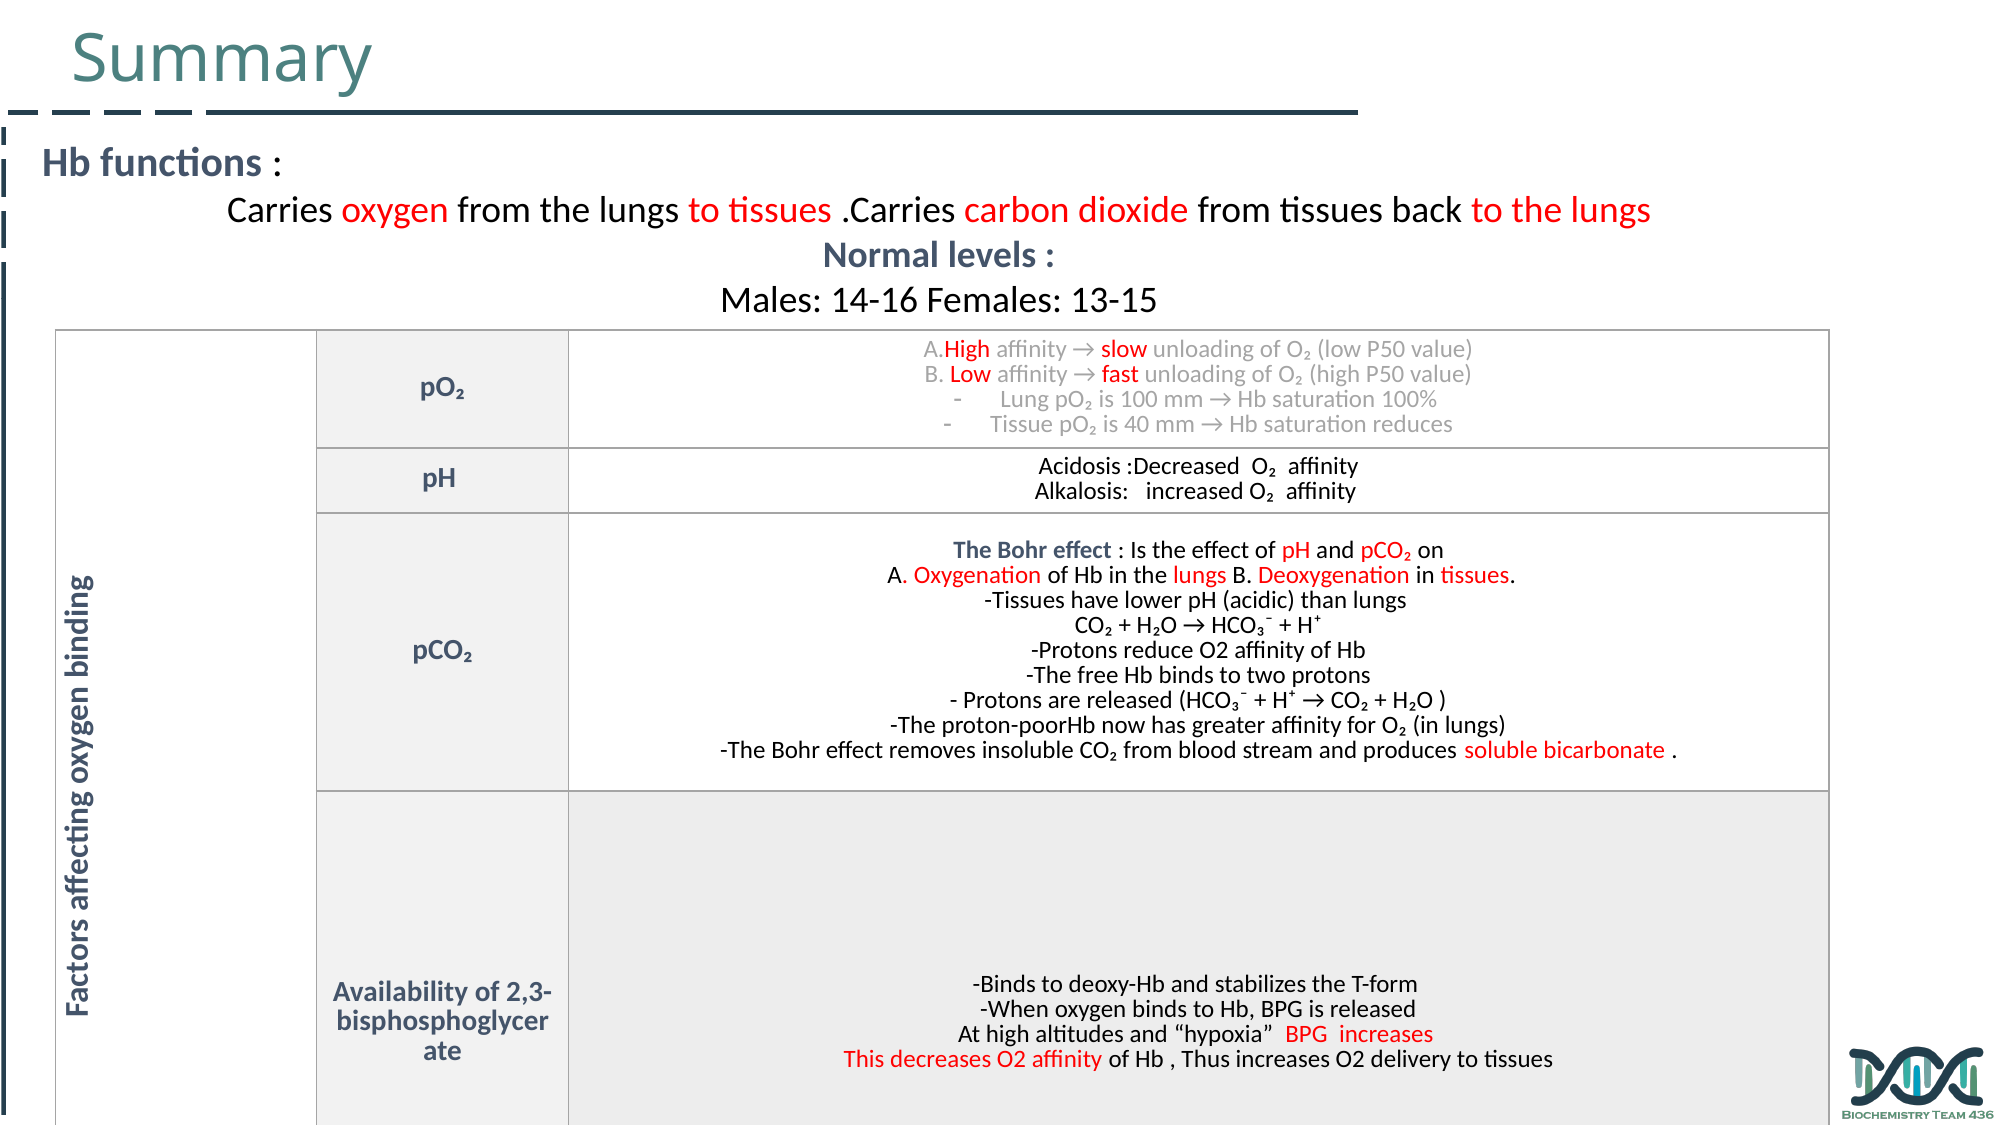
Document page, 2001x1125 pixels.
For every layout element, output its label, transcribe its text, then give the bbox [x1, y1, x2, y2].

table_cell pH [317, 449, 568, 512]
text_box Summary [56, 16, 388, 103]
table_cell -Binds to deoxy-Hb and stabilizes the T-form -When oxygen binds to Hb, BPG is released At high altitudes and “hypoxia” BPG increases This decreases O2 affinity of Hb , Thus increases O2 delivery to tissues [569, 792, 1828, 1125]
table_header pO₂ [317, 331, 568, 447]
table_header Factors affecting oxygen binding [56, 331, 316, 1125]
table_header A.High affinity → slow unloading of O₂ (low P50 value) B. Low affinity → fast unloading of O₂ (high P50 value) Lung pO₂ is 100 mm → Hb saturation 100% Tissue pO₂ is 40 mm → Hb saturation reduces [569, 331, 1828, 447]
table_cell pCO₂ [317, 514, 568, 790]
table_cell The Bohr effect : Is the effect of pH and pCO₂ on A. Oxygenation of Hb in the lungs B. Deoxygenation in tissues. -Tissues have lower pH (acidic) than lungs CO₂ + H₂O → HCO₃⁻ + H⁺ -Protons reduce O2 affinity of Hb -The free Hb binds to two protons - Protons are released (HCO₃⁻ + H⁺ → CO₂ + H₂O ) -The proton-poorHb now has greater affinity for O₂ (in lungs) -The Bohr effect removes insoluble CO₂ from blood stream and produces soluble bicarbonate . [569, 514, 1828, 790]
text_box Hb functions : Carries oxygen from the lungs to tissues .Carries carbon dioxide from tissues back to the lungs Normal levels : Males: 14-16 Females: 13-15 [27, 127, 1852, 328]
table_cell Acidosis :Decreased O₂ affinity Alkalosis: increased O₂ affinity [569, 449, 1828, 512]
picture [1834, 1046, 2001, 1125]
table_cell Availability of 2,3-bisphosphoglycerate [317, 792, 568, 1125]
